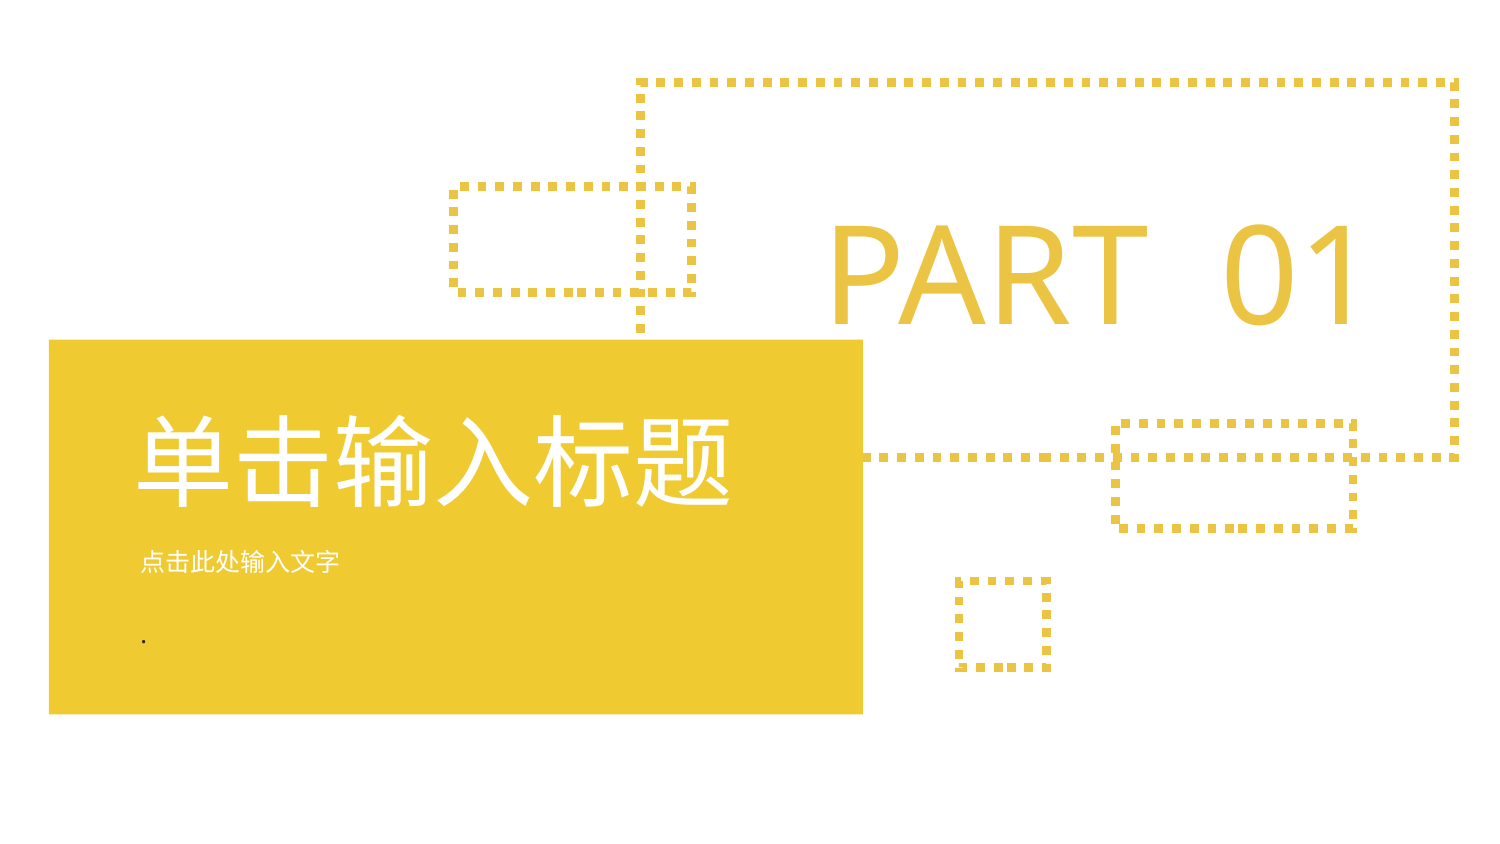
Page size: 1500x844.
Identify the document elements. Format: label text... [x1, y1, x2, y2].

text_box [48, 339, 864, 715]
text_box 单击输入标题 [118, 392, 878, 528]
text_box [1114, 422, 1354, 530]
text_box [958, 580, 1048, 669]
text_box [640, 82, 1456, 458]
text_box PART 01 [822, 186, 1378, 352]
text_box 点击此处输入文字 . [140, 540, 806, 649]
text_box [453, 186, 693, 293]
